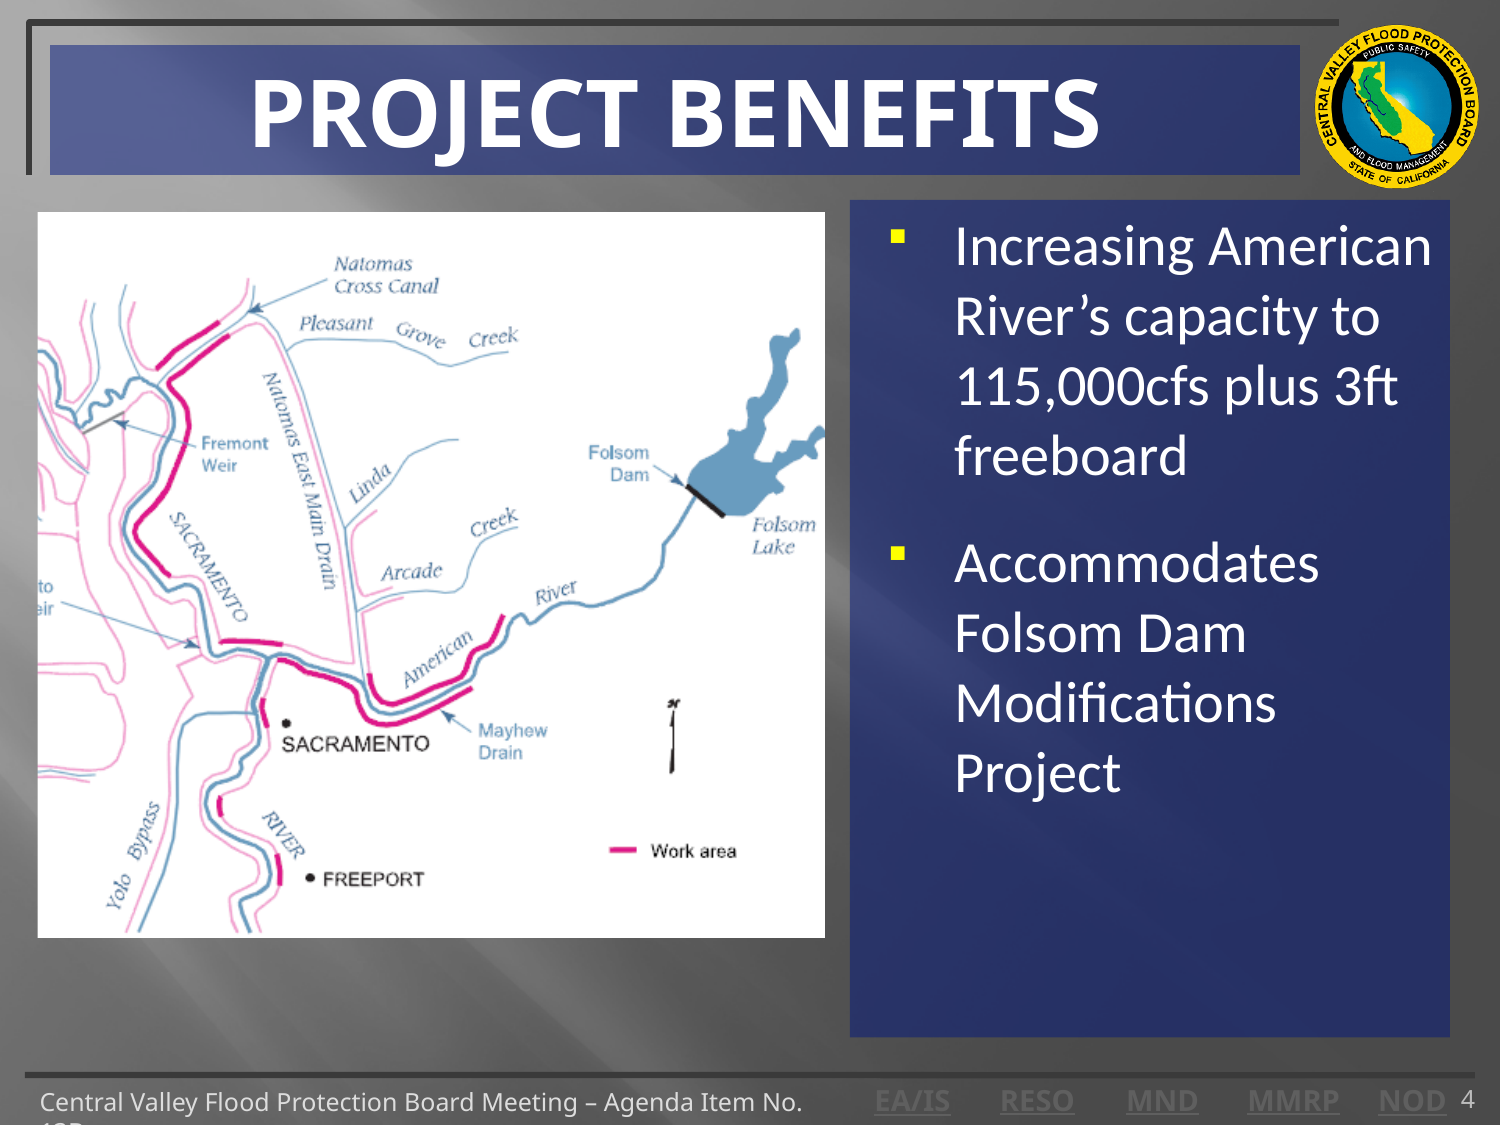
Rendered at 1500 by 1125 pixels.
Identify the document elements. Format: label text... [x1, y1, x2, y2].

picture [37, 212, 826, 938]
text_box Increasing American River’s capacity to 115,000cfs plus 3ft freeboard Accommodates Folsom Dam Modifications Project [849, 199, 1450, 1038]
title PROJECT BENEFITS [50, 45, 1300, 175]
picture [1312, 24, 1481, 192]
slide_number 4 [1400, 1074, 1475, 1125]
